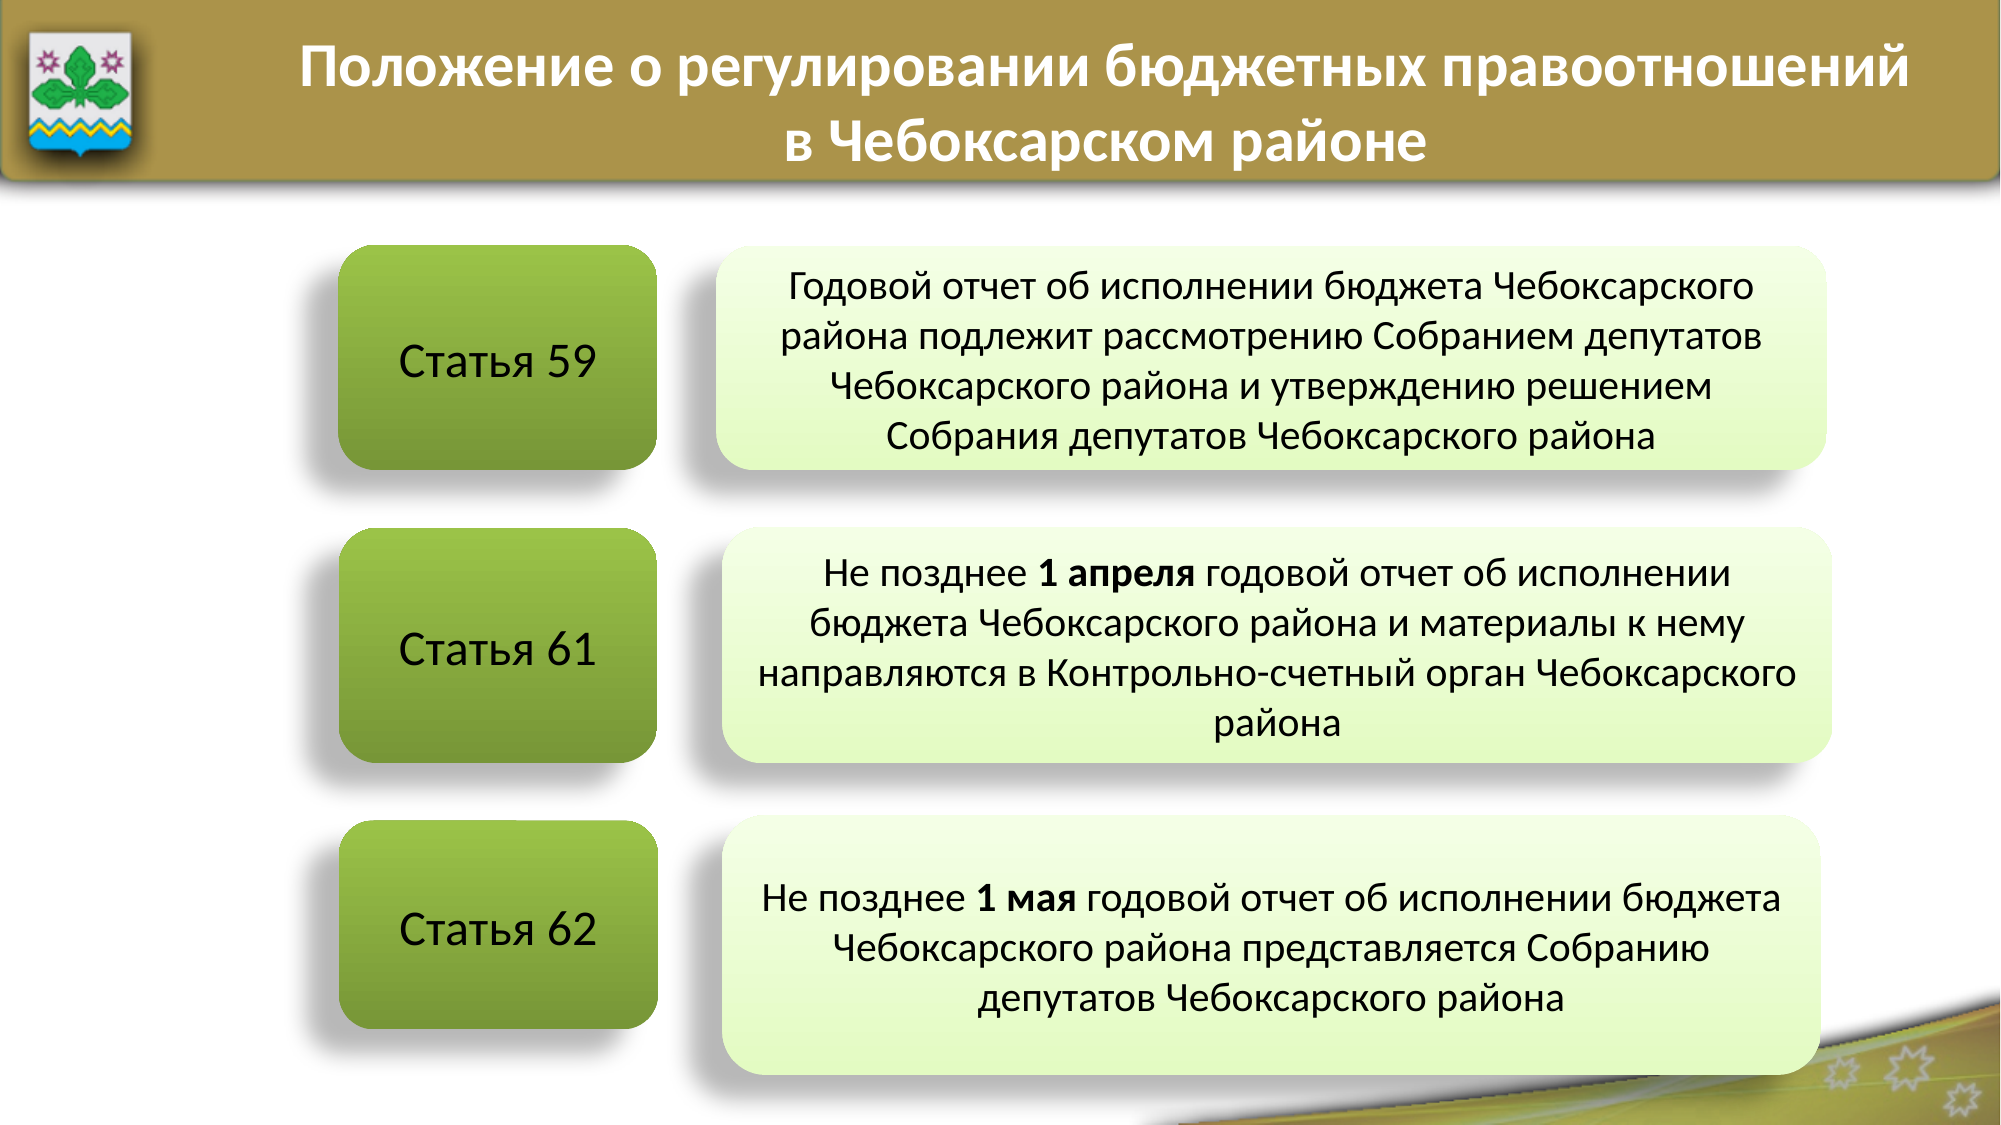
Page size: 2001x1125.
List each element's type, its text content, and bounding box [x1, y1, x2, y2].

text_box Не позднее 1 апреля годовой отчет об исполнении бюджета Чебоксарского района и материалы к нему направляются в Контрольно-счетный орган Чебоксарского района [721, 526, 1834, 764]
text_box Положение о регулировании бюджетных правоотношений в Чебоксарском районе [267, 16, 1945, 182]
picture [0, 0, 2001, 1125]
text_box Статья 62 [338, 820, 658, 1030]
text_box Статья 61 [338, 527, 658, 764]
text_box Не позднее 1 мая годовой отчет об исполнении бюджета Чебоксарского района представляется Собранию депутатов Чебоксарского района [721, 814, 1822, 1076]
text_box Годовой отчет об исполнении бюджета Чебоксарского района подлежит рассмотрению Собранием депутатов Чебоксарского района и утверждению решением Собрания депутатов Чебоксарского района [715, 244, 1828, 471]
text_box Статья 59 [338, 244, 658, 471]
